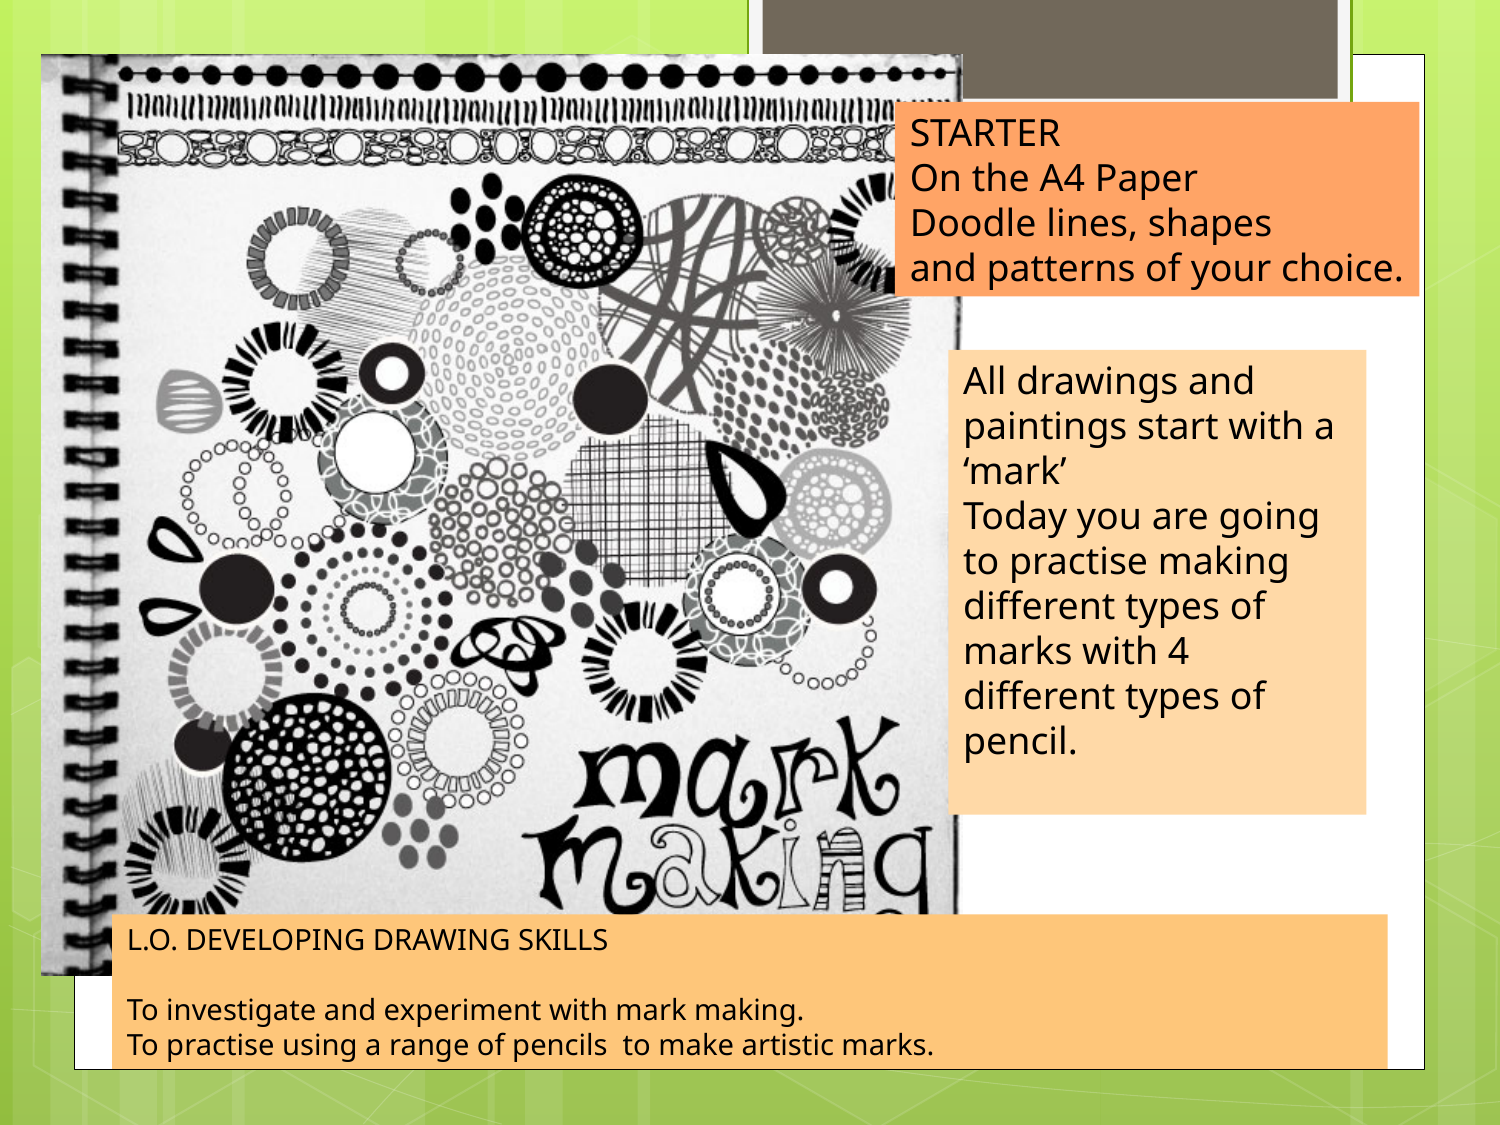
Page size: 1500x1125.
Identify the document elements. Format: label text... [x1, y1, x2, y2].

picture [40, 54, 963, 977]
text_box STARTER On the A4 Paper Doodle lines, shapes and patterns of your choice. [968, 101, 1420, 297]
text_box L.O. DEVELOPING DRAWING SKILLS To investigate and experiment with mark making. To practise using a range of pencils to make artistic marks. [112, 914, 1388, 1069]
text_box All drawings and paintings start with a ‘mark’ Today you are going to practise making different types of marks with 4 different types of pencil. [968, 349, 1367, 815]
